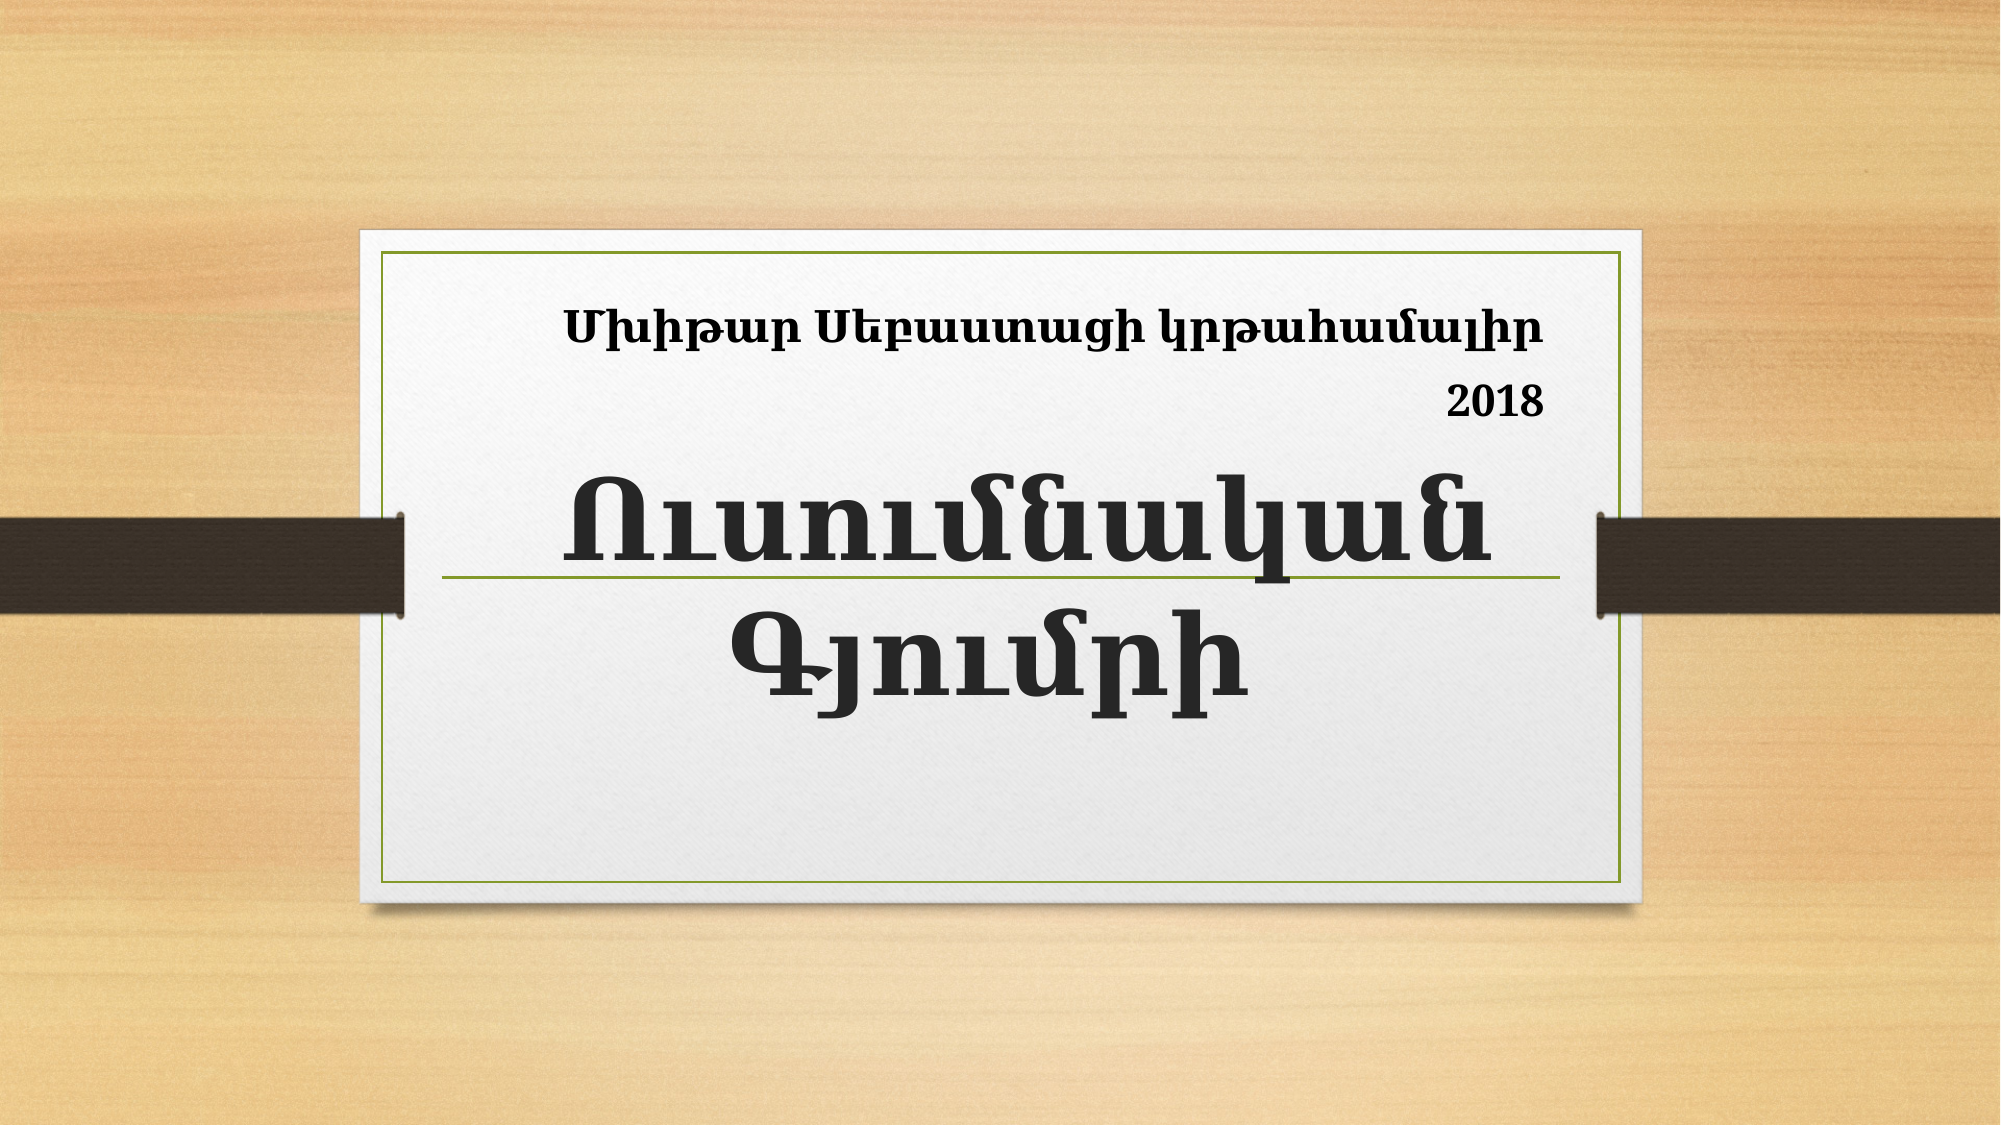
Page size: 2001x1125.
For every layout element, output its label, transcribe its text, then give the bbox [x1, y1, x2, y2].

title Ուսումնական Գյումրի [258, 212, 1759, 726]
picture [0, 0, 2001, 1125]
subtitle Մխիթար Սեբաստացի կրթահամալիր 2018 [544, 291, 1560, 817]
